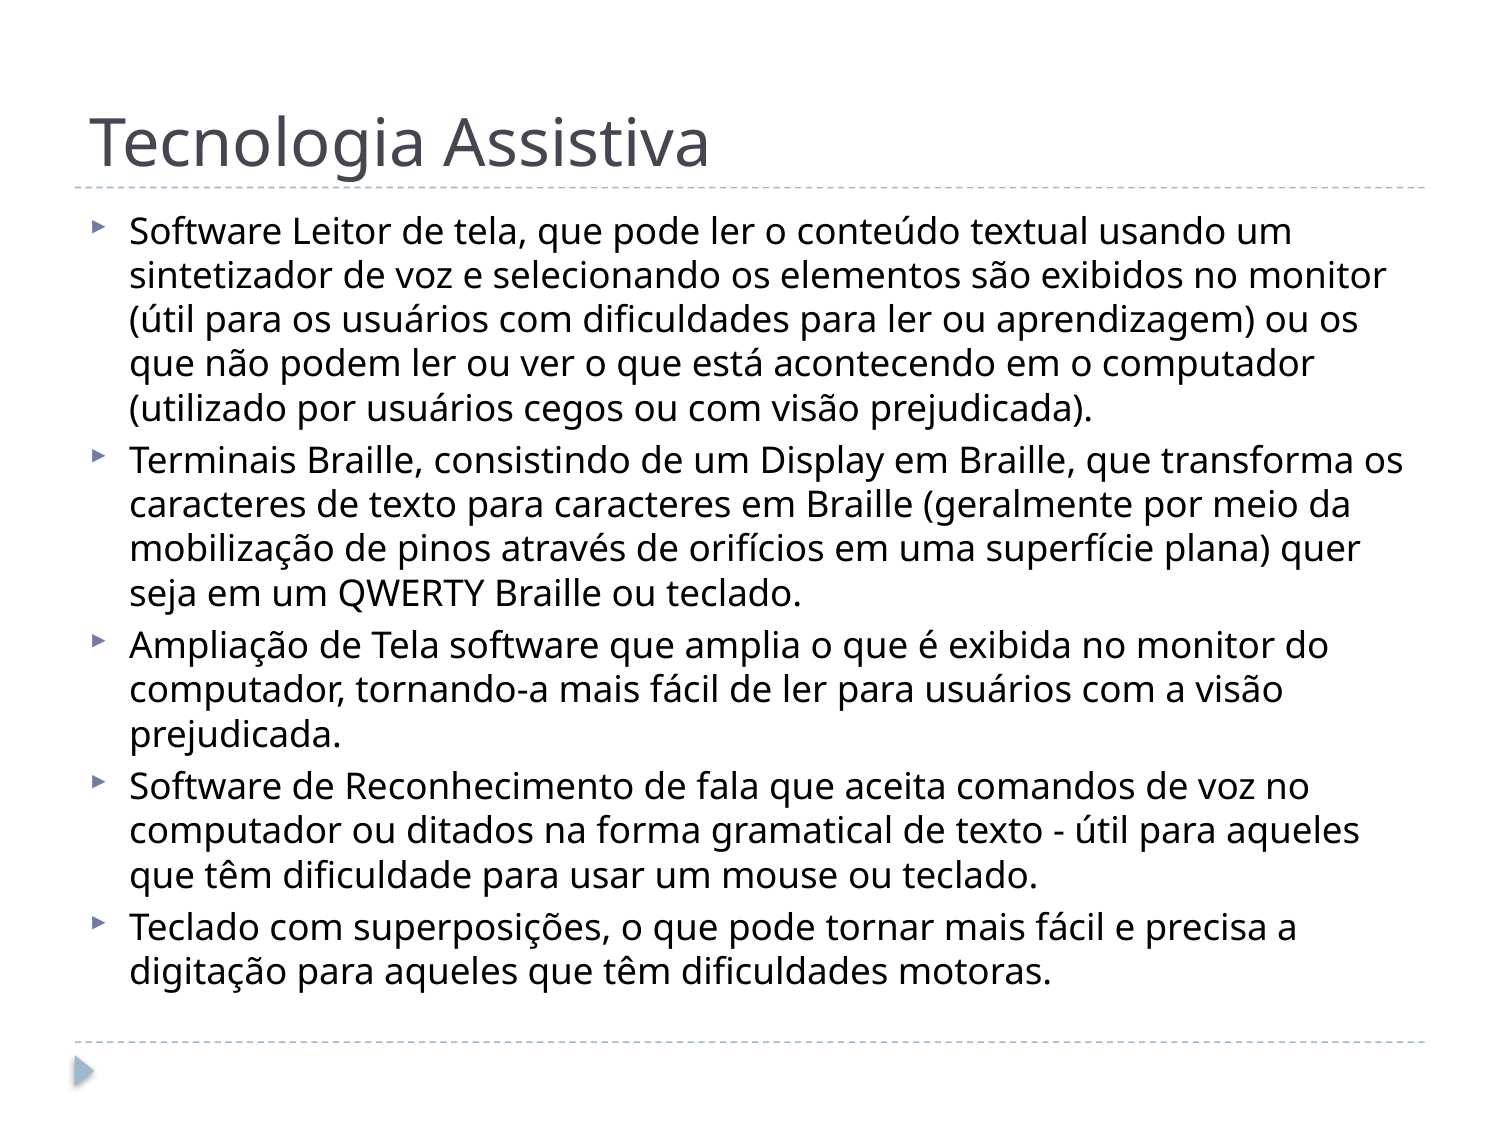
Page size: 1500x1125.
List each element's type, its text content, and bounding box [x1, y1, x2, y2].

title Tecnologia Assistiva [75, 24, 1425, 188]
list Software Leitor de tela, que pode ler o conteúdo textual usando um sintetizador de voz e selecionando os elementos são exibidos no monitor (útil para os usuários com dificuldades para ler ou aprendizagem) ou os que não podem ler ou ver o que está acontecendo em o computador (utilizado por usuários cegos ou com visão prejudicada). Terminais Braille, consistindo de um Display em Braille, que transforma os caracteres de texto para caracteres em Braille (geralmente por meio da mobilização de pinos através de orifícios em uma superfície plana) quer seja em um QWERTY Braille ou teclado. Ampliação de Tela software que amplia o que é exibida no monitor do computador, tornando-a mais fácil de ler para usuários com a visão prejudicada. Software de Reconhecimento de fala que aceita comandos de voz no computador ou ditados na forma gramatical de texto - útil para aqueles que têm dificuldade para usar um mouse ou teclado. Teclado com superposições, o que pode tornar mais fácil e precisa a digitação para aqueles que têm dificuldades motoras. [75, 200, 1425, 1010]
